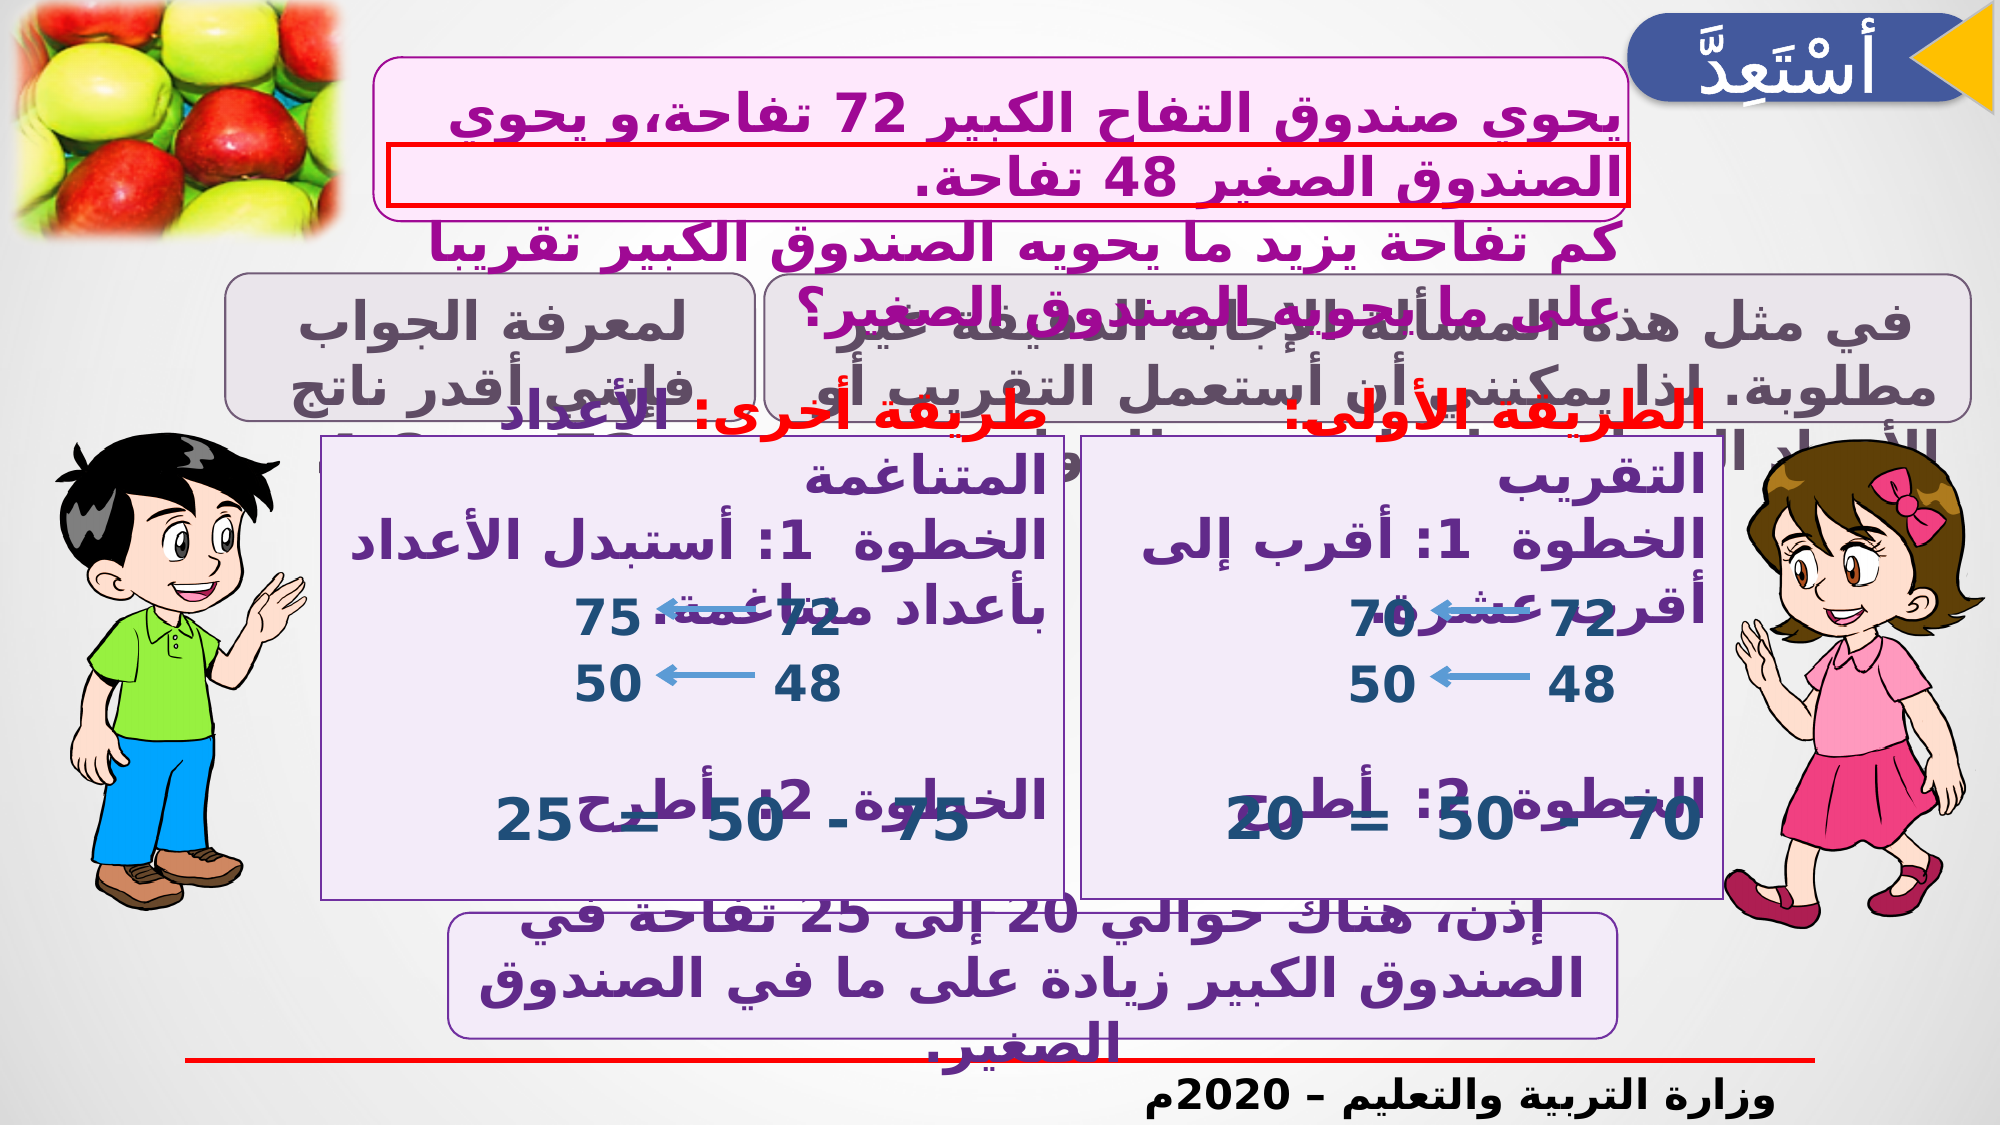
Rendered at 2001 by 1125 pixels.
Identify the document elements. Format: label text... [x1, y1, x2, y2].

text_box 70 - 50 = 20 [1209, 774, 1718, 859]
text_box يحوي صندوق التفاح الكبير 72 تفاحة،و يحوي الصندوق الصغير 48 تفاحة. كم تفاحة يزيد ما يحويه الصندوق الكبير تقريبا على ما يحويه الصندوق الصغير؟ [310, 70, 1639, 274]
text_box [572, 577, 846, 654]
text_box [214, 273, 772, 441]
text_box 75 - 50 = 25 [479, 774, 988, 860]
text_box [772, 274, 2000, 426]
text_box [185, 1060, 1816, 1125]
picture [0, 0, 2000, 1125]
picture [1639, 0, 2000, 274]
text_box [387, 143, 1629, 207]
text_box الطريقة الأولى: التقريب الخطوة 1: أقرب إلى أقرب عشرة. الخطوة 2: أطرح [1080, 435, 1722, 900]
text_box [376, 56, 1626, 70]
text_box طريقة أخرى: الأعداد المتناغمة الخطوة 1: أستبدل الأعداد بأعداد متناغمة. الخطوة 2: أطرح [320, 435, 1065, 901]
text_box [571, 643, 845, 720]
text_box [1345, 645, 1619, 721]
text_box إذن، هناك حوالي 20 إلى 25 تفاحة في الصندوق الكبير زيادة على ما في الصندوق الصغير. [447, 911, 1619, 1040]
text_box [1627, 1, 1994, 117]
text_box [1346, 579, 1620, 655]
